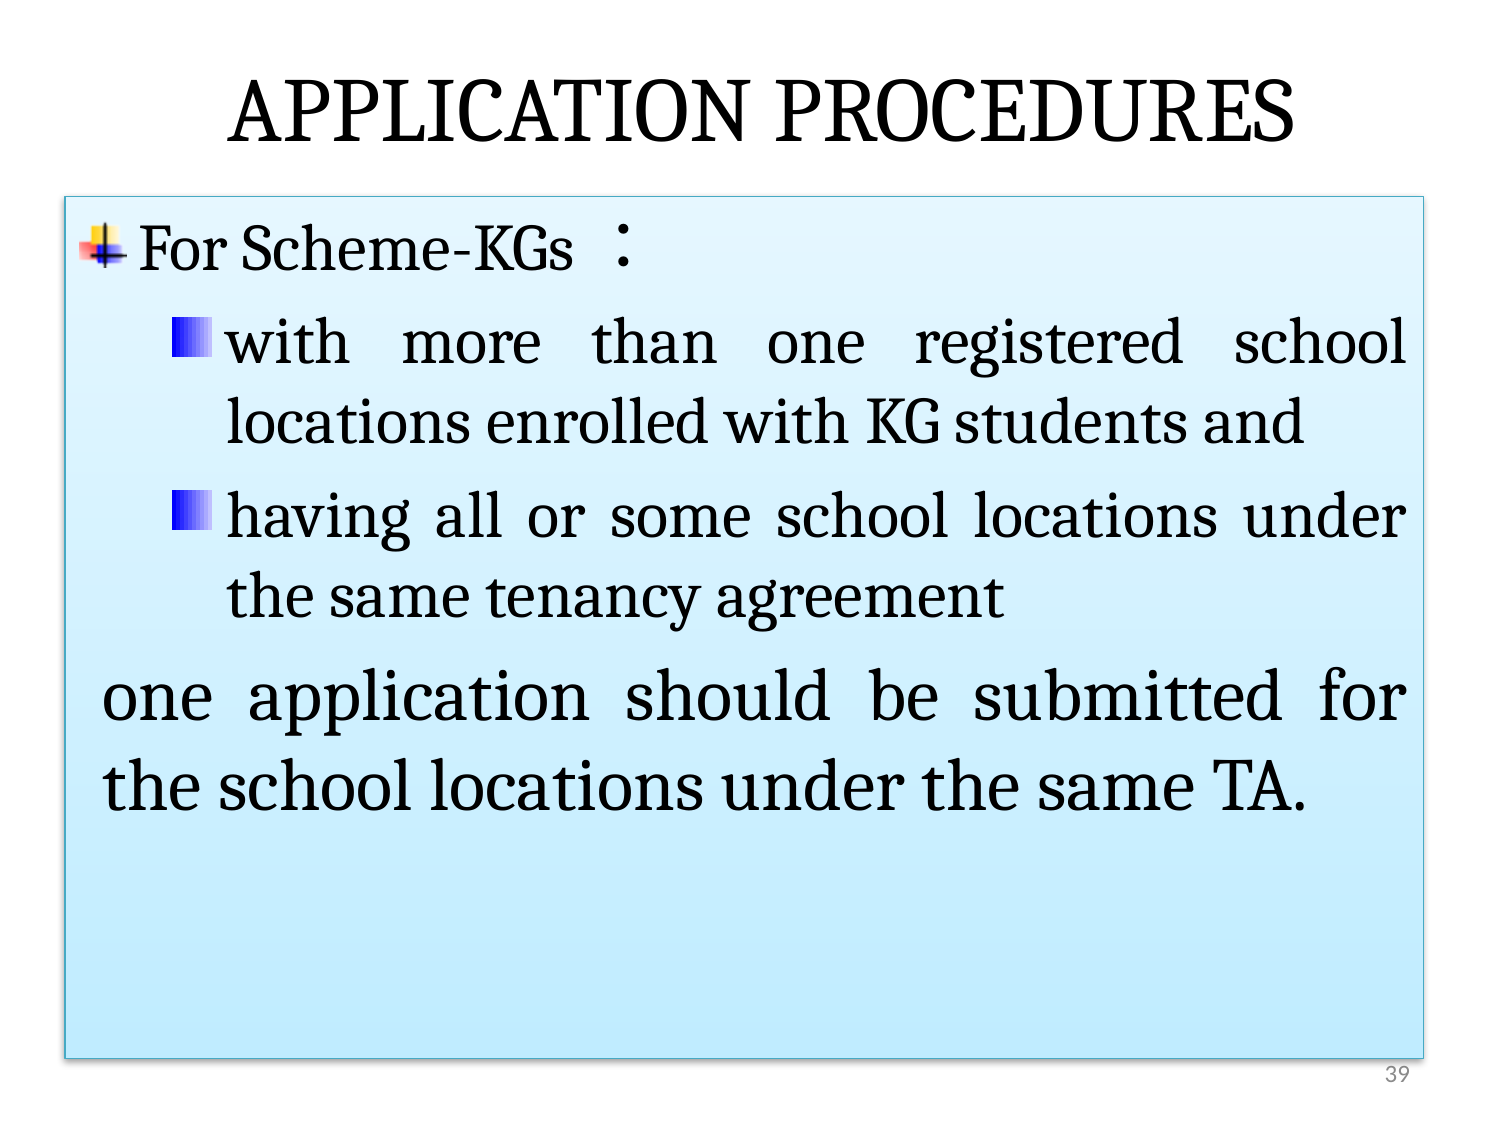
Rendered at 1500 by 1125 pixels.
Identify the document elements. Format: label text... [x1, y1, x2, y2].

picture [168, 313, 216, 361]
list For Scheme-KGs： with more than one registered school locations enrolled with KG students and having all or some school locations under the same tenancy agreement one application should be submitted for the school locations under the same TA. [64, 196, 1424, 1059]
picture [168, 486, 216, 534]
picture [79, 220, 127, 268]
slide_number 39 [1074, 1042, 1425, 1103]
text_box APPLICATION PROCEDURES [147, 42, 1376, 168]
